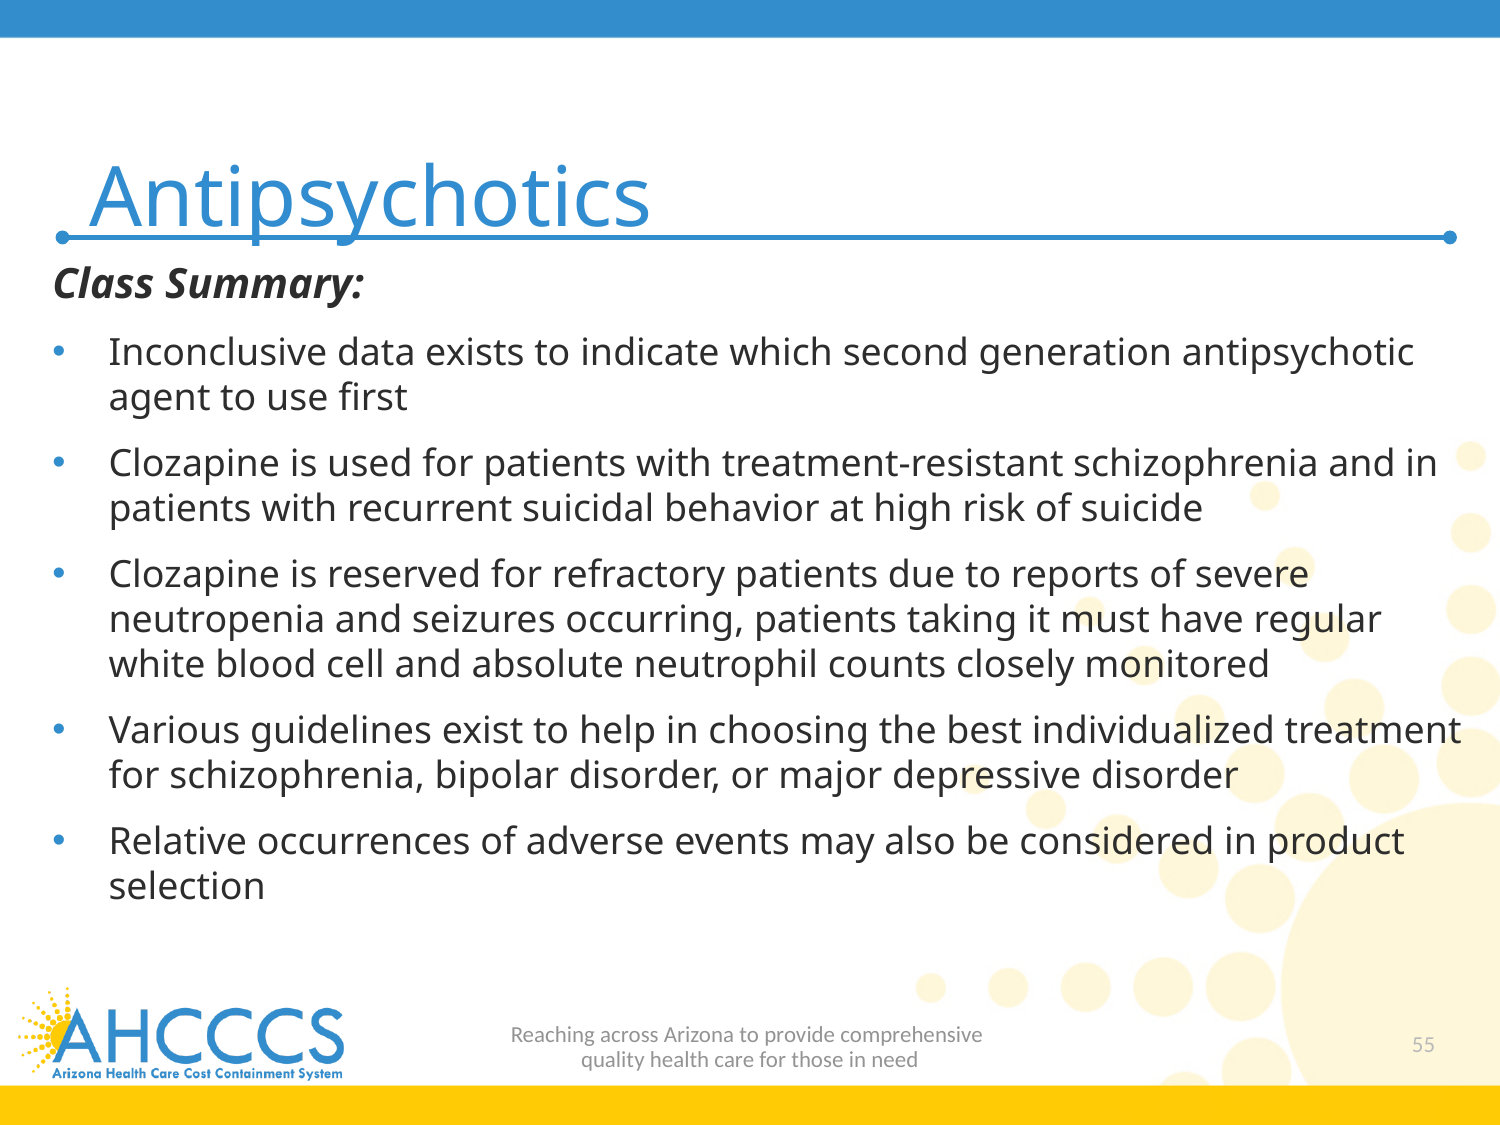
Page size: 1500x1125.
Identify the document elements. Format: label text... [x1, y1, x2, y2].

picture [0, 0, 1500, 1016]
title Antipsychotics [75, 50, 1438, 249]
list Class Summary: Inconclusive data exists to indicate which second generation antipsychotic agent to use first Clozapine is used for patients with treatment-resistant schizophrenia and in patients with recurrent suicidal behavior at high risk of suicide Clozapine is reserved for refractory patients due to reports of severe neutropenia and seizures occurring, patients taking it must have regular white blood cell and absolute neutrophil counts closely monitored Various guidelines exist to help in choosing the best individualized treatment for schizophrenia, bipolar disorder, or major depressive disorder Relative occurrences of adverse events may also be considered in product selection [37, 249, 1500, 1016]
footer Reaching across Arizona to provide comprehensive quality health care for those in need [0, 1016, 1500, 1079]
picture [0, 1079, 1500, 1125]
